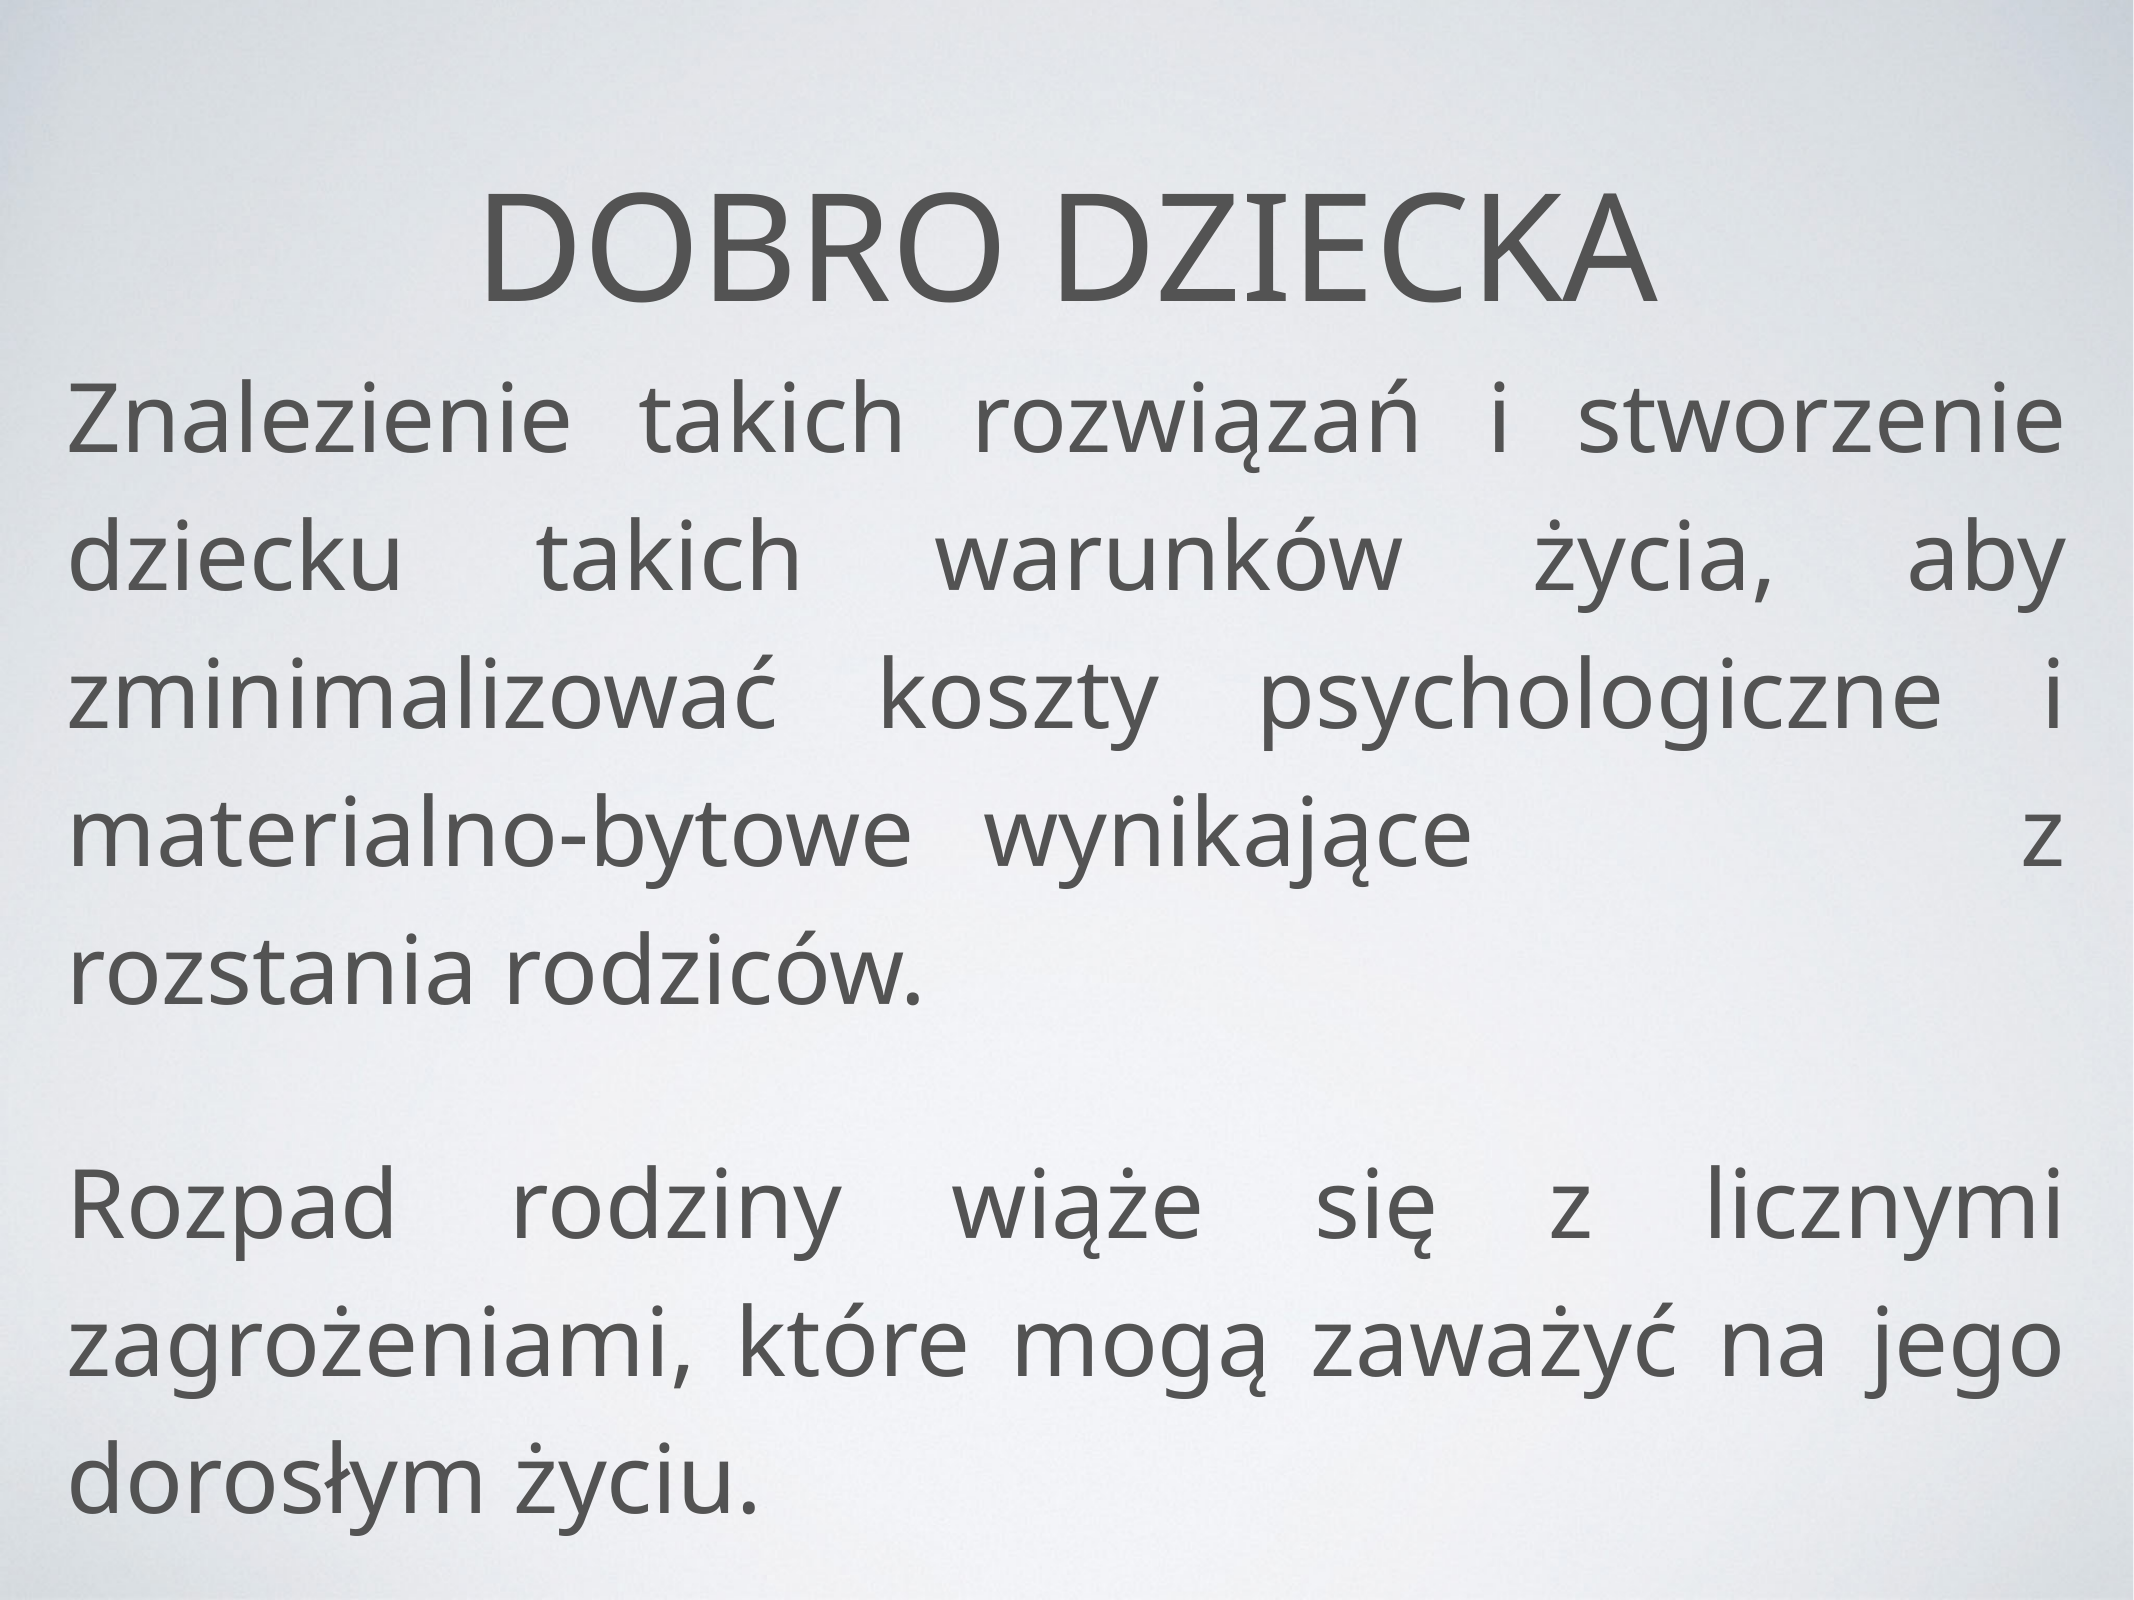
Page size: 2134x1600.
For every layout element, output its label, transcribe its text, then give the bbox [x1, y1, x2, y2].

title dobro dziecka [57, 41, 2076, 416]
picture [0, 0, 2134, 1600]
list Znalezienie takich rozwiązań i stworzenie dziecku takich warunków życia, aby zminimalizować koszty psychologiczne i materialno-bytowe wynikające z rozstania rodziców. Rozpad rodziny wiąże się z licznymi zagrożeniami, które mogą zaważyć na jego dorosłym życiu. [57, 416, 2076, 1451]
